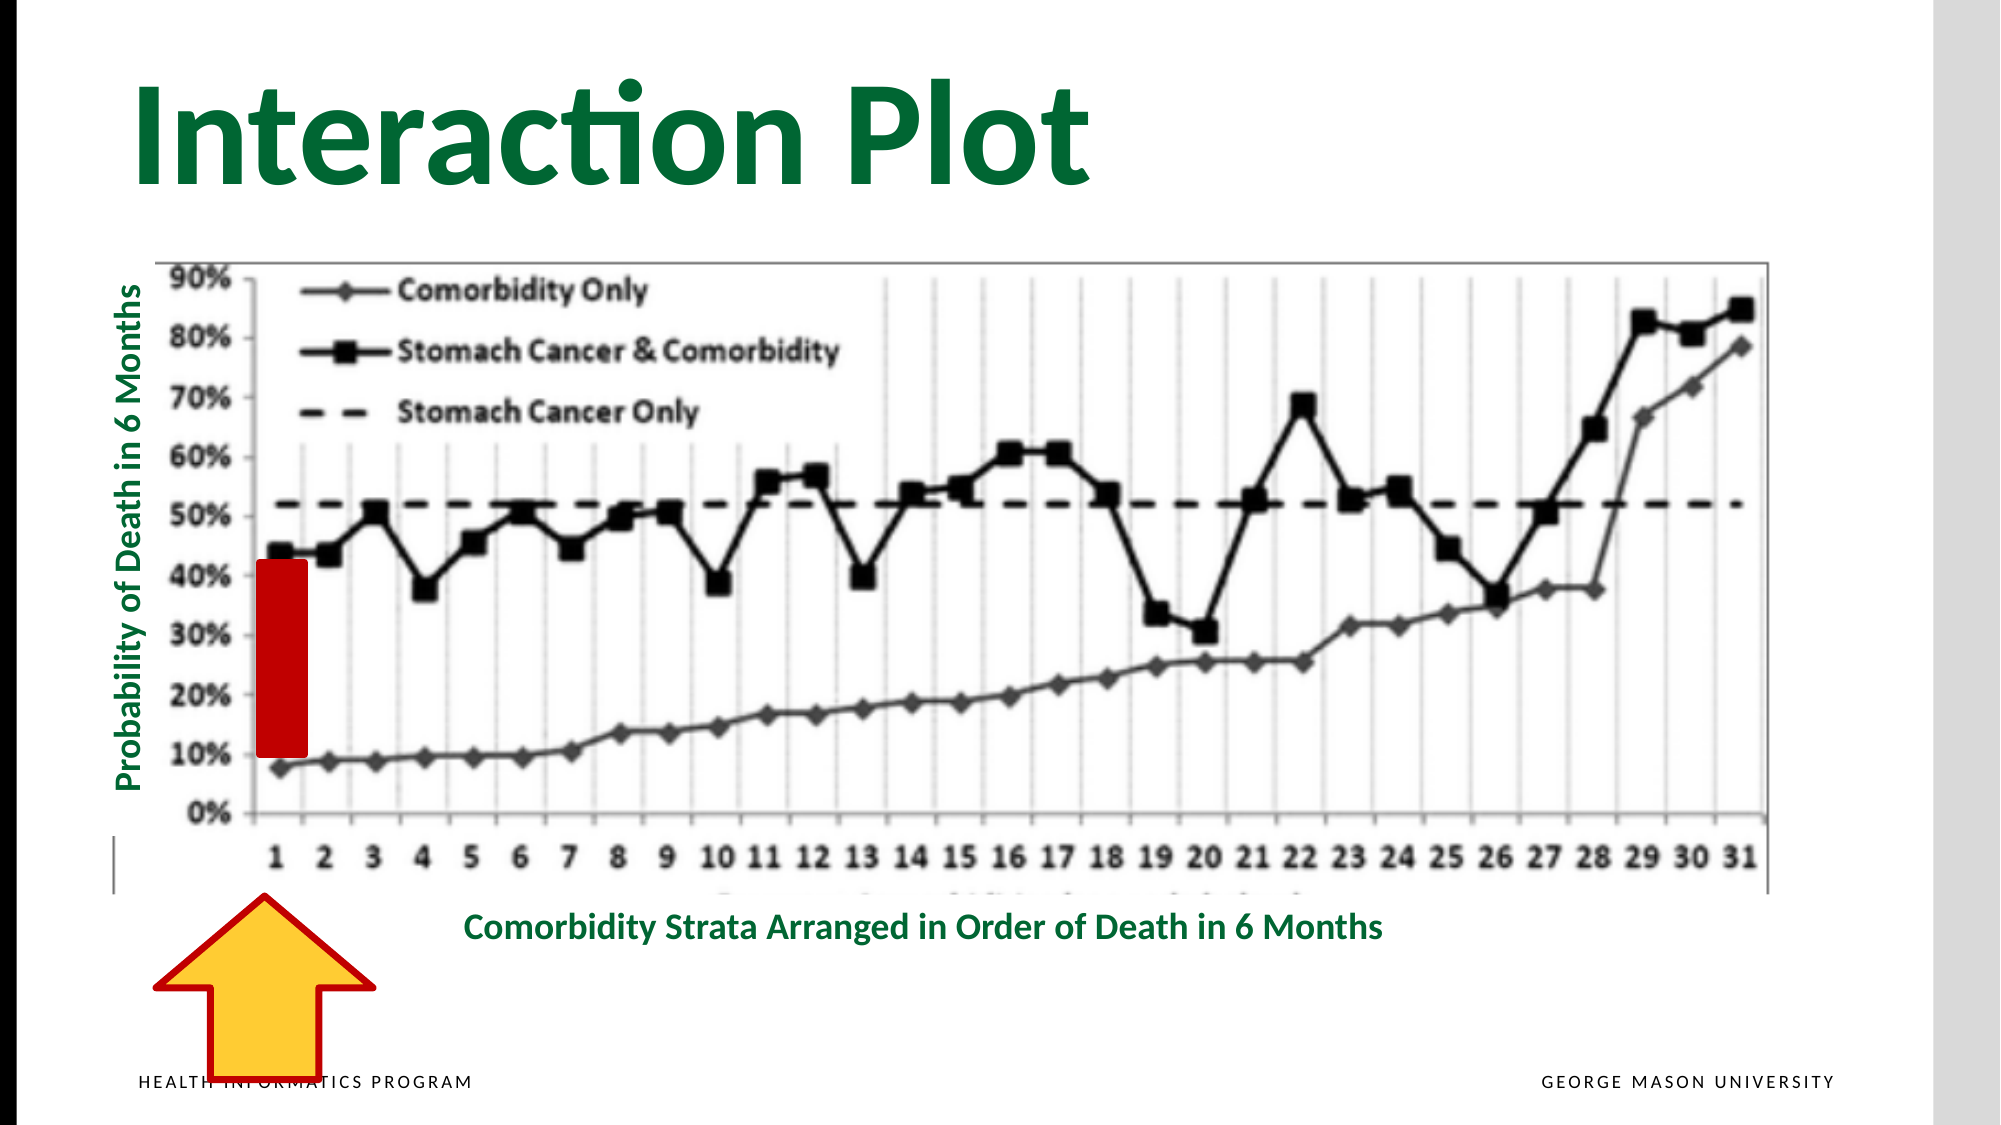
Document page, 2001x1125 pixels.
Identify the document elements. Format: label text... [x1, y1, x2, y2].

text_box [74, 227, 1815, 965]
text_box [152, 982, 377, 1084]
text_box Interaction Plot [114, 27, 1108, 222]
